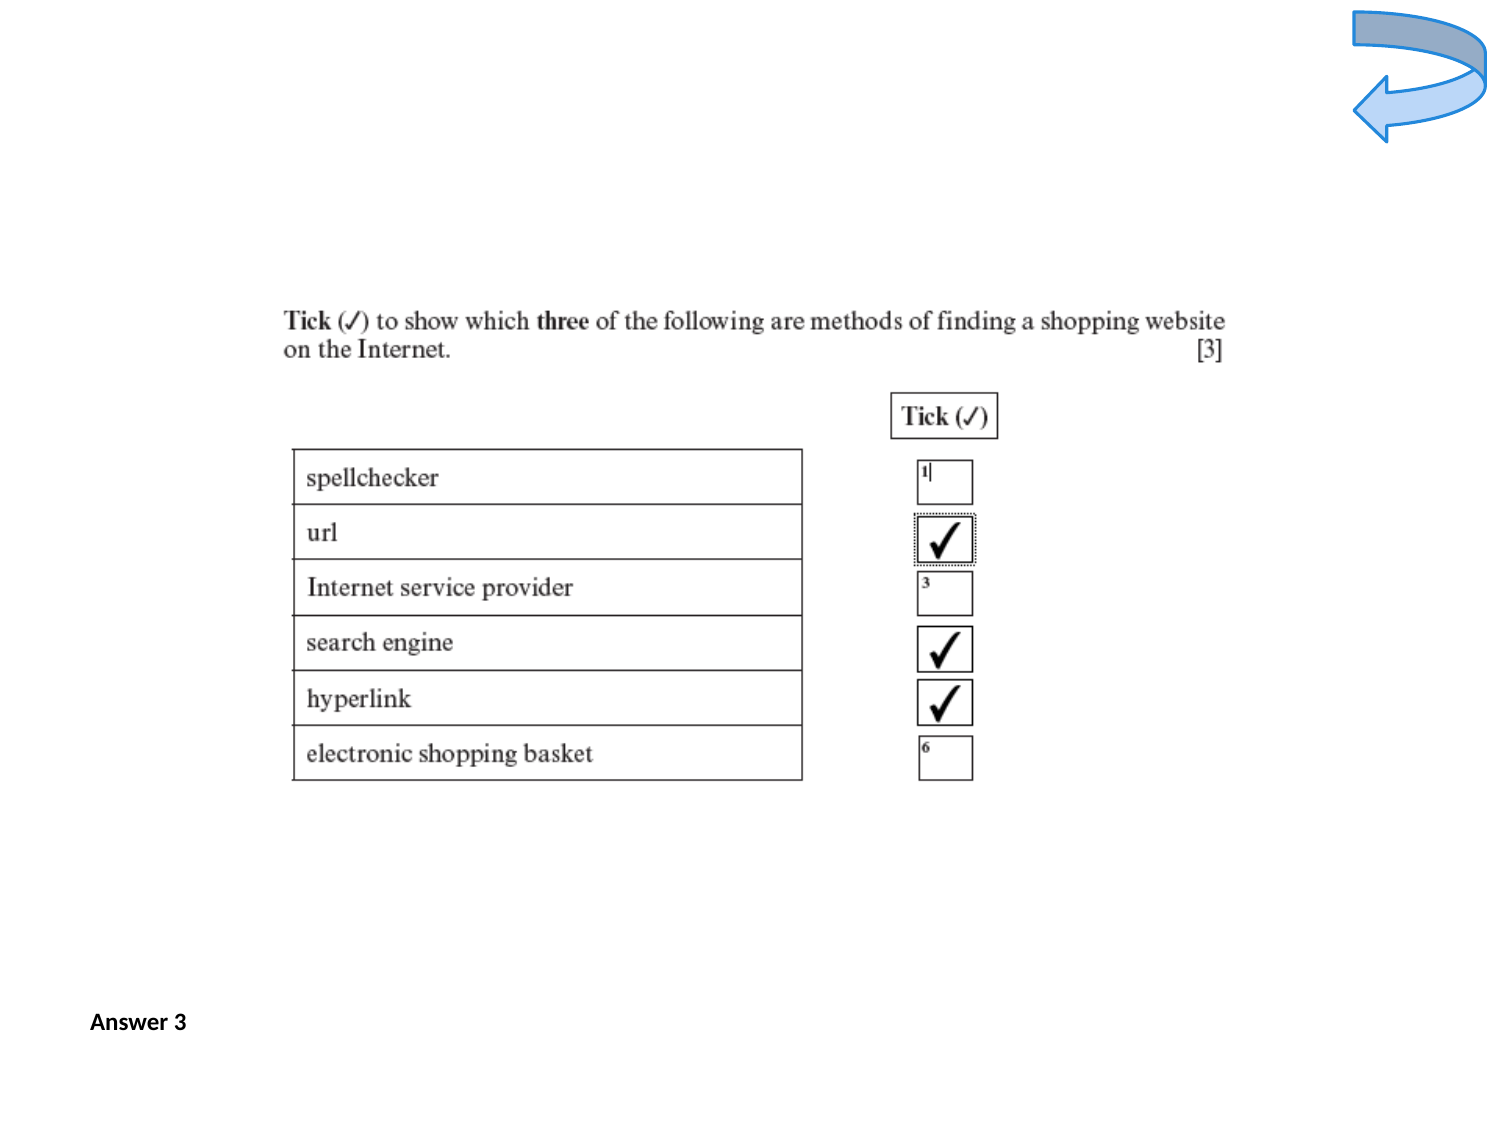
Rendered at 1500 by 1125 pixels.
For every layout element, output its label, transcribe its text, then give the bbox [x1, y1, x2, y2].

list Answer 3 [75, 963, 1425, 1078]
picture [266, 300, 1233, 825]
